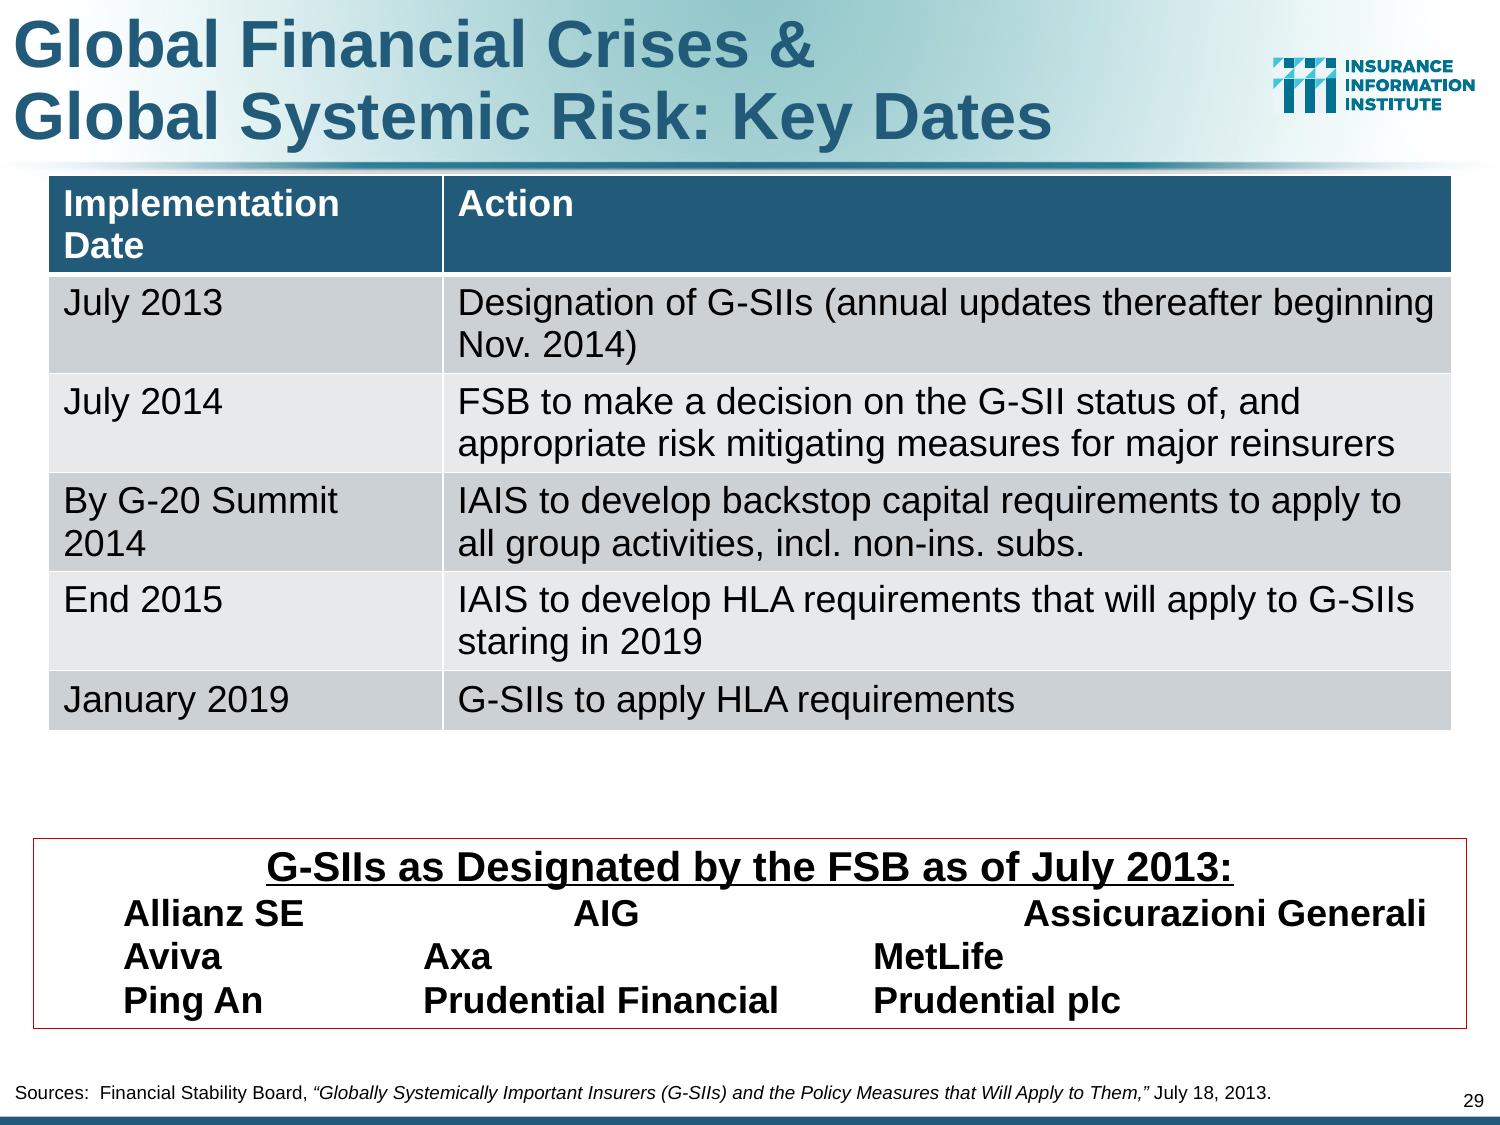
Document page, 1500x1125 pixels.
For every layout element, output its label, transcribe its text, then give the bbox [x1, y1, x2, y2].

table_cell By G-20 Summit 2014 [49, 473, 442, 571]
picture [0, 0, 1500, 189]
table_cell July 2014 [49, 374, 442, 472]
title Global Financial Crises & Global Systemic Risk: Key Dates [6, 11, 1375, 153]
table_header Action [444, 176, 1451, 272]
table_cell G-SIIs to apply HLA requirements [444, 671, 1451, 730]
table_cell IAIS to develop HLA requirements that will apply to G-SIIs staring in 2019 [444, 572, 1451, 670]
table_cell FSB to make a decision on the G-SII status of, and appropriate risk mitigating measures for major reinsurers [444, 374, 1451, 472]
text_box Sources: Financial Stability Board, “Globally Systemically Important Insurers (G-SIIs) and the Policy Measures that Will Apply to Them,” July 18, 2013. [0, 1073, 1436, 1111]
table_cell Designation of G-SIIs (annual updates thereafter beginning Nov. 2014) [444, 277, 1451, 373]
table_cell IAIS to develop backstop capital requirements to apply to all group activities, incl. non-ins. subs. [444, 473, 1451, 571]
table_cell July 2013 [49, 277, 442, 373]
table_cell End 2015 [49, 572, 442, 670]
table_cell January 2019 [49, 671, 442, 730]
table_header Implementation Date [49, 176, 442, 272]
slide_number 29 [1410, 1091, 1485, 1112]
text_box G-SIIs as Designated by the FSB as of July 2013: Allianz SE AIG Assicurazioni Generali Aviva Axa MetLife Ping An Prudential Financial Prudential plc [33, 838, 1467, 1029]
